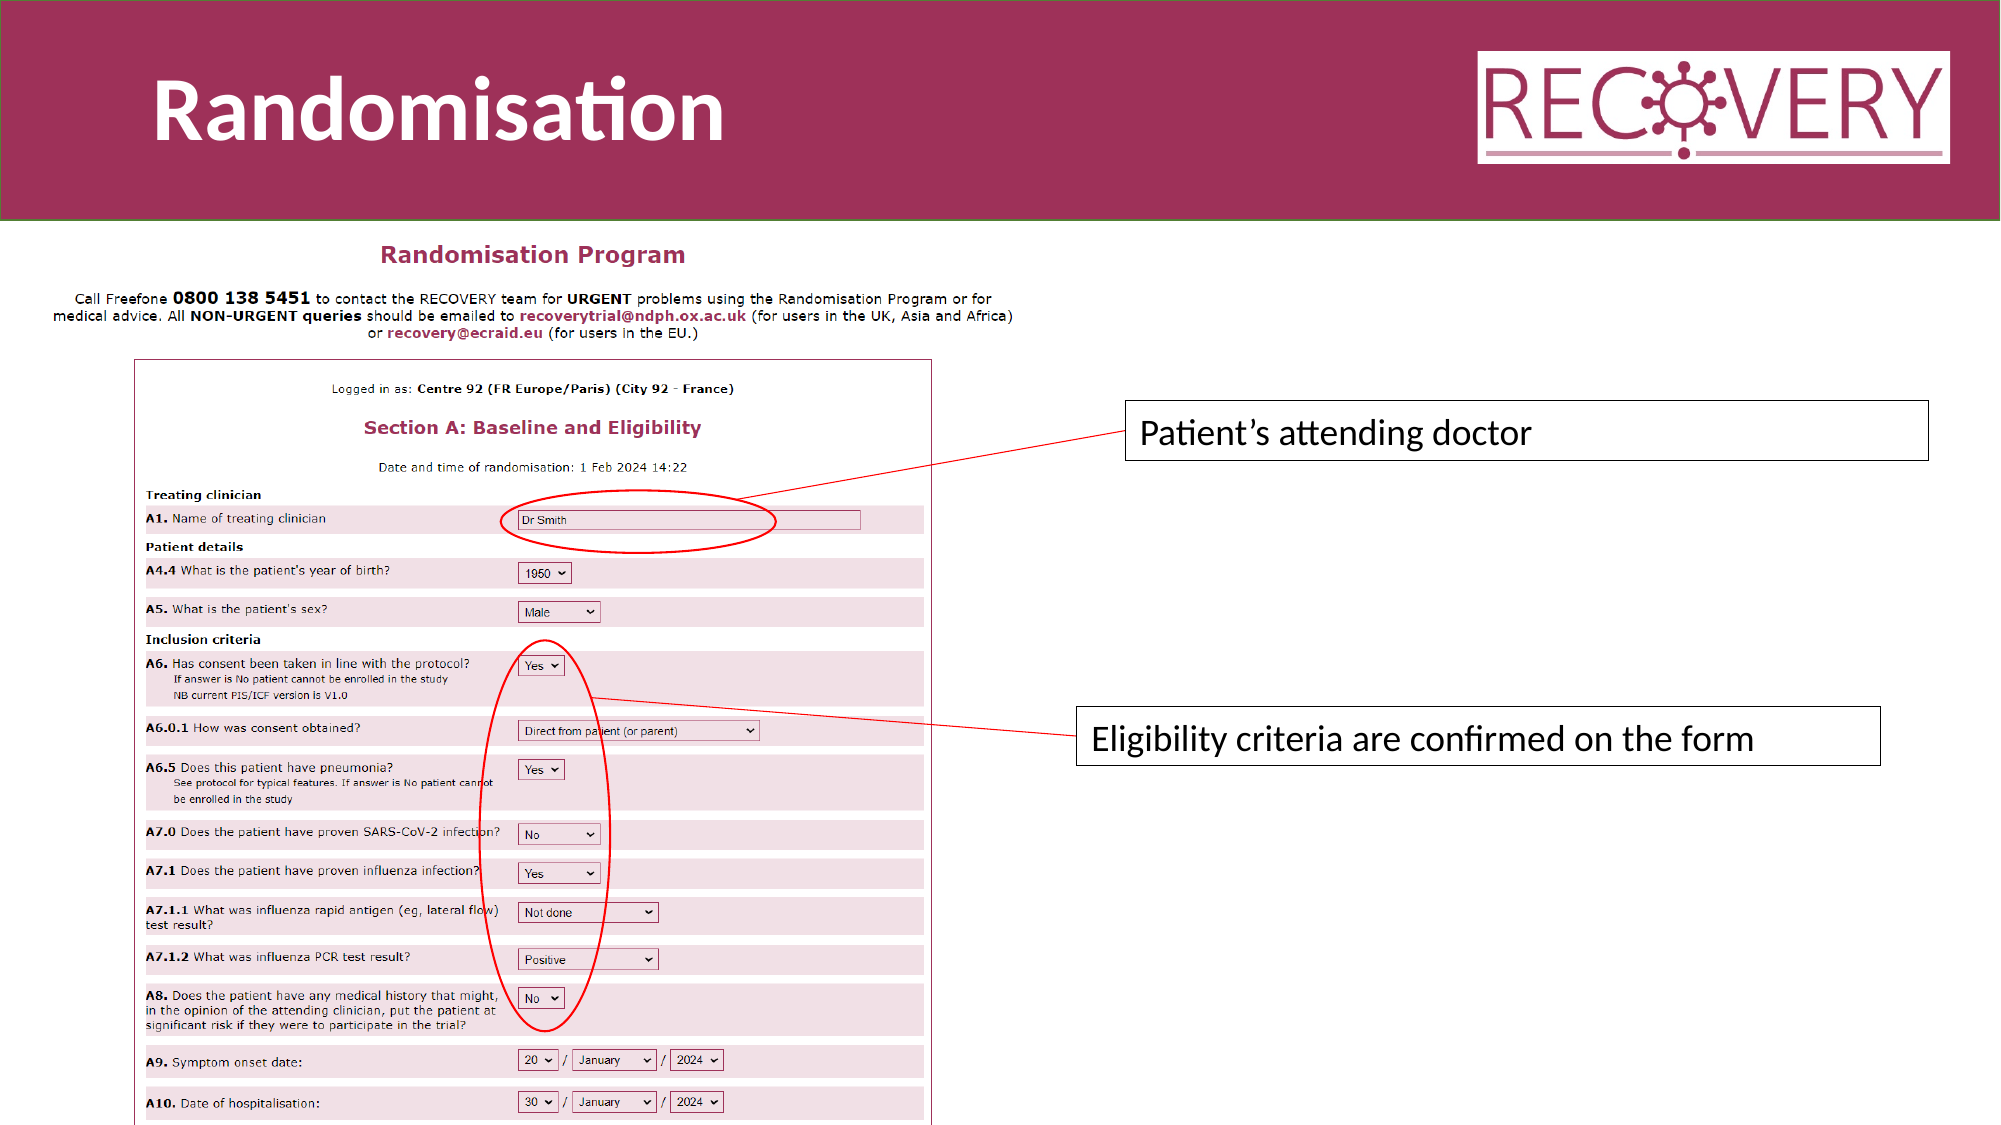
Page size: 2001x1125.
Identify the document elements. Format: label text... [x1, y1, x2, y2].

text_box Eligibility criteria are confirmed on the form [1076, 706, 1881, 766]
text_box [590, 697, 1077, 737]
picture [1863, 51, 1951, 164]
text_box Patient’s attending doctor [1125, 400, 1929, 461]
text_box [735, 431, 1125, 500]
title Randomisation [137, 2, 1863, 220]
picture [46, 222, 1016, 1125]
